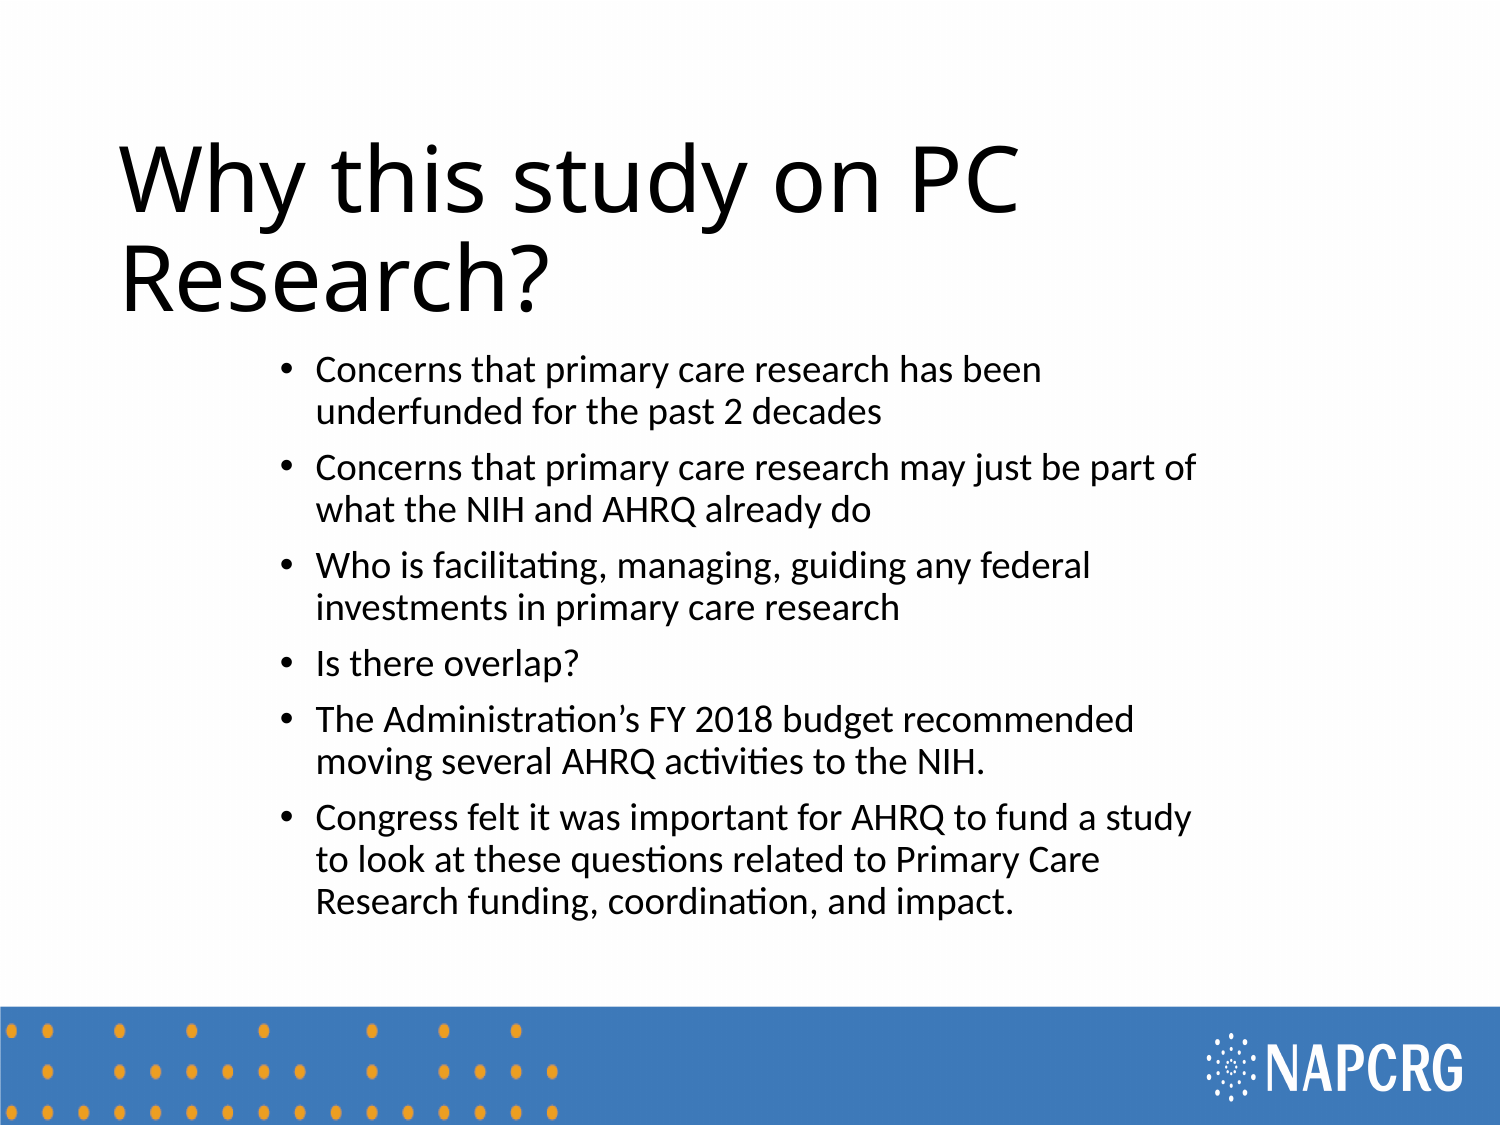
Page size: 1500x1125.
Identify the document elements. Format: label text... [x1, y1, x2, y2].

list Concerns that primary care research has been underfunded for the past 2 decades Concerns that primary care research may just be part of what the NIH and AHRQ already do Who is facilitating, managing, guiding any federal investments in primary care research Is there overlap? The Administration’s FY 2018 budget recommended moving several AHRQ activities to the NIH. Congress felt it was important for AHRQ to fund a study to look at these questions related to Primary Care Research funding, coordination, and impact. [264, 341, 1236, 940]
picture [0, 1, 1500, 1125]
title Why this study on PC Research? [103, 162, 1397, 303]
